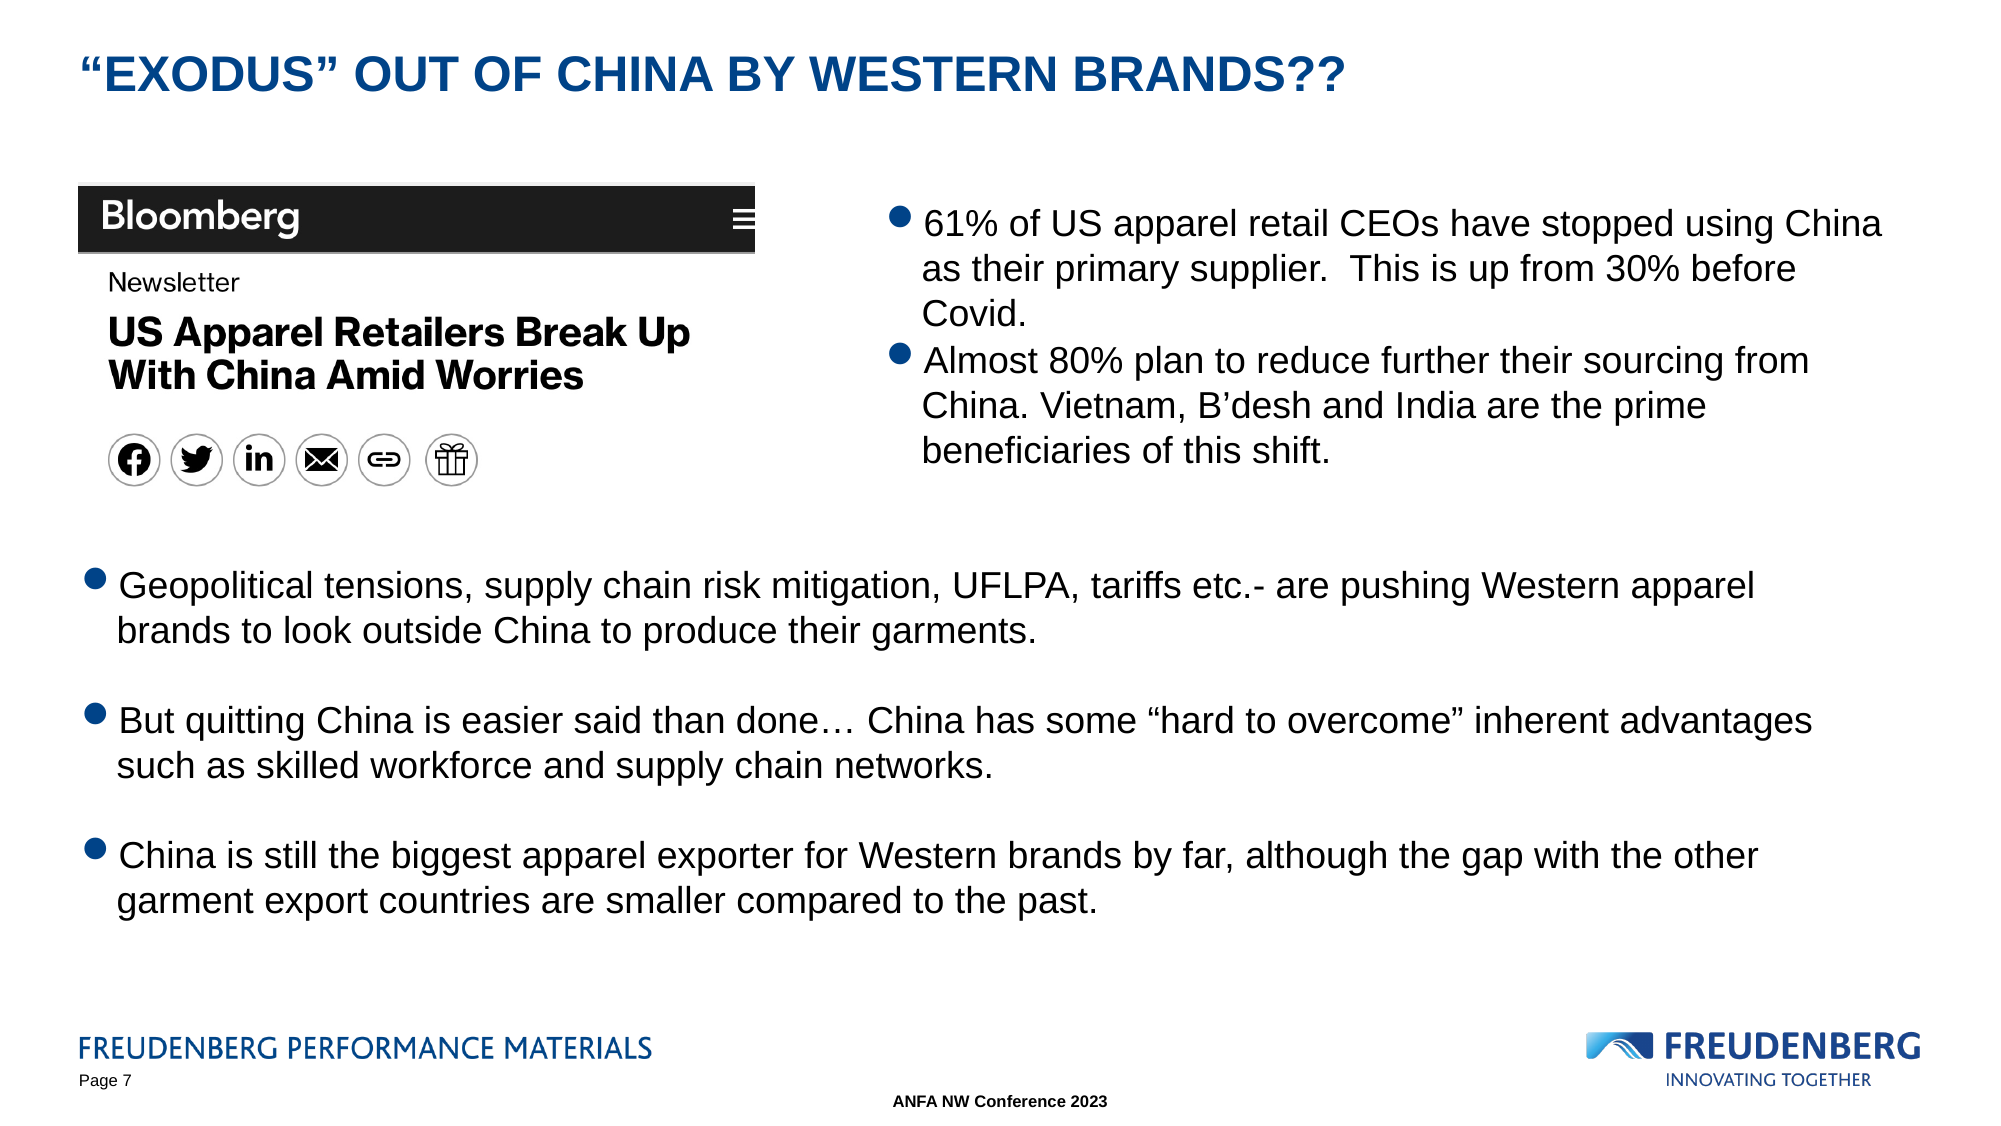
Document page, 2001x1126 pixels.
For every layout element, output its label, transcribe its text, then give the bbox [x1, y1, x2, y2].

title “Exodus” out of China by Western Brands?? [78, 48, 1922, 144]
text_box Geopolitical tensions, supply chain risk mitigation, UFLPA, tariffs etc.- are pushing Western apparel brands to look outside China to produce their garments. But quitting China is easier said than done… China has some “hard to overcome” inherent advantages such as skilled workforce and supply chain networks. China is still the biggest apparel exporter for Western brands by far, although the gap with the other garment export countries are smaller compared to the past. [57, 546, 1901, 935]
picture [1584, 1029, 1922, 1089]
picture [78, 1035, 794, 1063]
picture [78, 182, 755, 501]
slide_number Page 7 [78, 1069, 183, 1090]
text_box 61% of US apparel retail CEOs have stopped using China as their primary supplier. This is up from 30% before Covid. Almost 80% plan to reduce further their sourcing from China. Vietnam, B’desh and India are the prime beneficiaries of this shift. [862, 184, 1922, 477]
